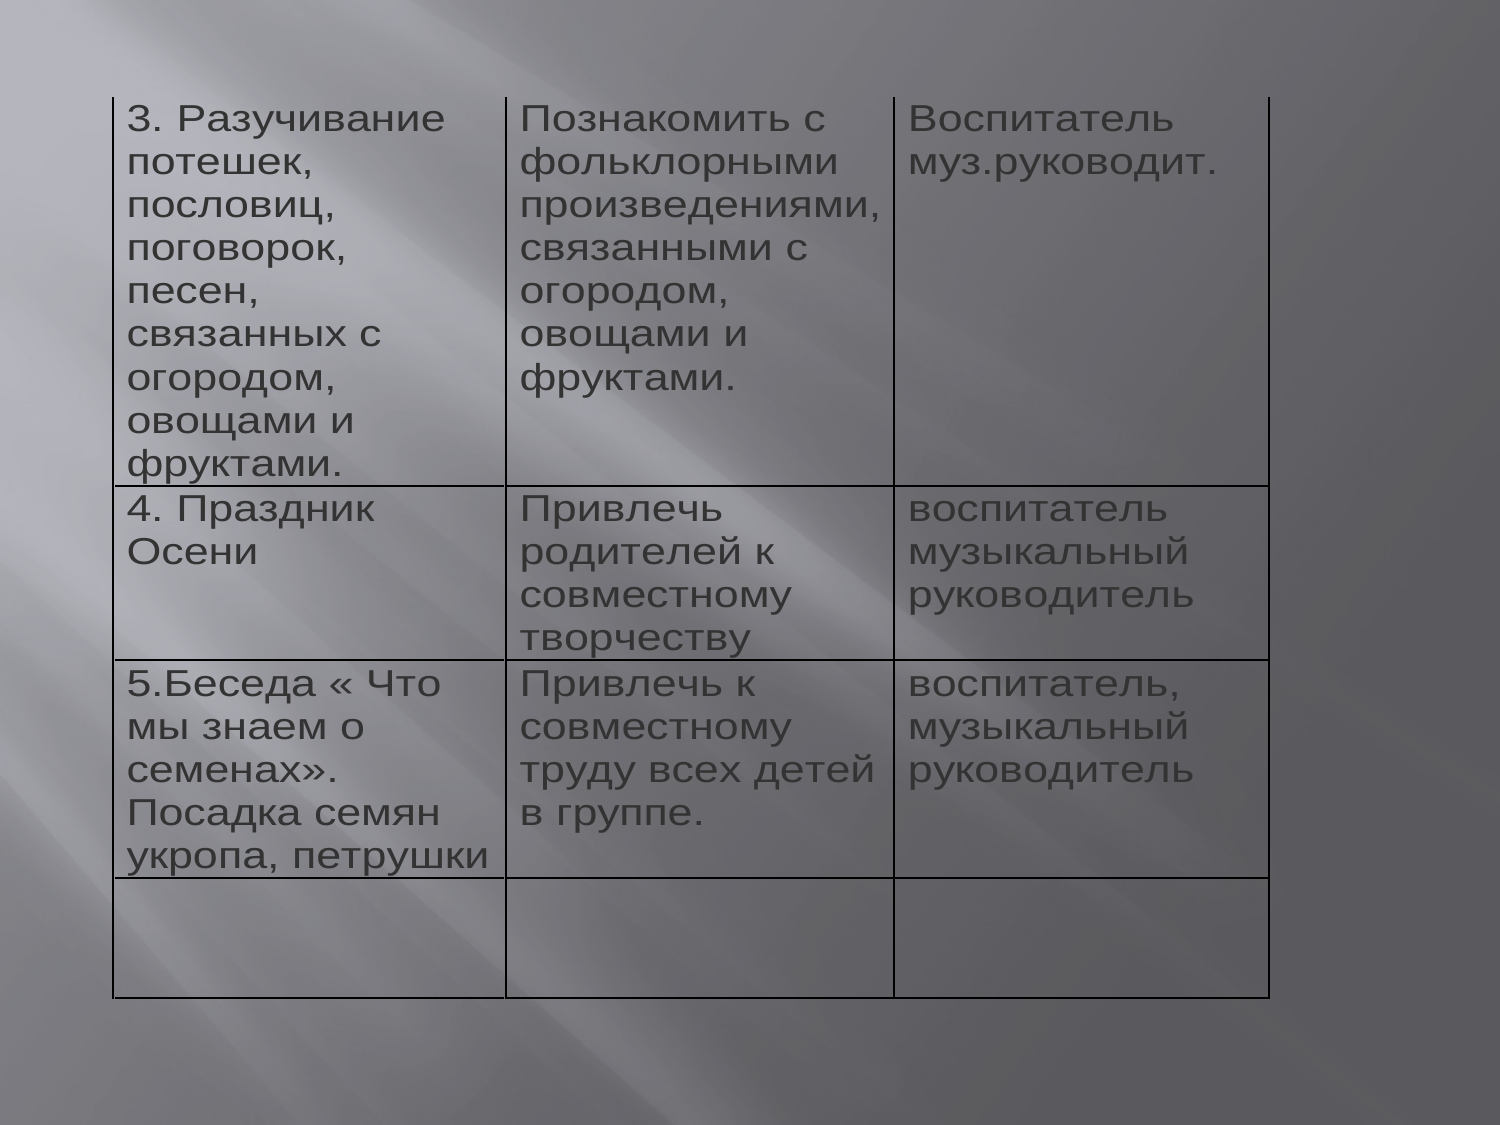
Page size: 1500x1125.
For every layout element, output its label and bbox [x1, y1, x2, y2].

picture [111, 96, 1412, 1029]
